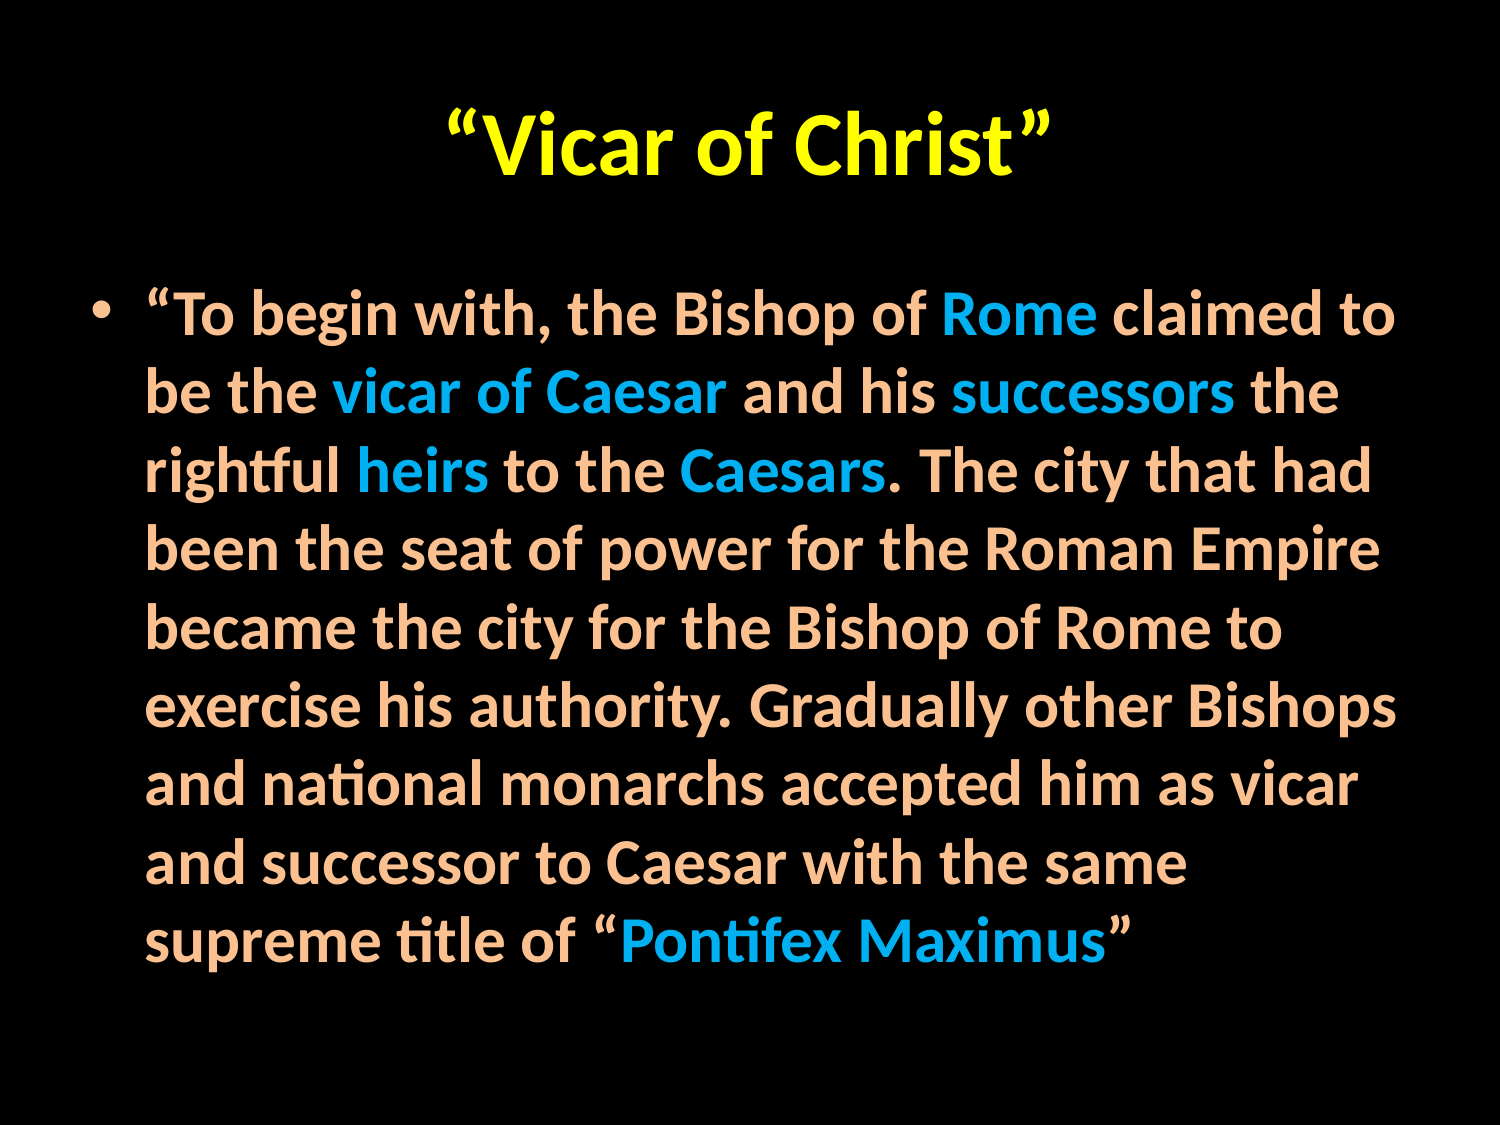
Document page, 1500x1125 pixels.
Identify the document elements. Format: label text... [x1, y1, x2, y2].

title “Vicar of Christ” [75, 45, 1425, 233]
list “To begin with, the Bishop of Rome claimed to be the vicar of Caesar and his successors the rightful heirs to the Caesars. The city that had been the seat of power for the Roman Empire became the city for the Bishop of Rome to exercise his authority. Gradually other Bishops and national monarchs accepted him as vicar and successor to Caesar with the same supreme title of “Pontifex Maximus” [75, 262, 1425, 1005]
